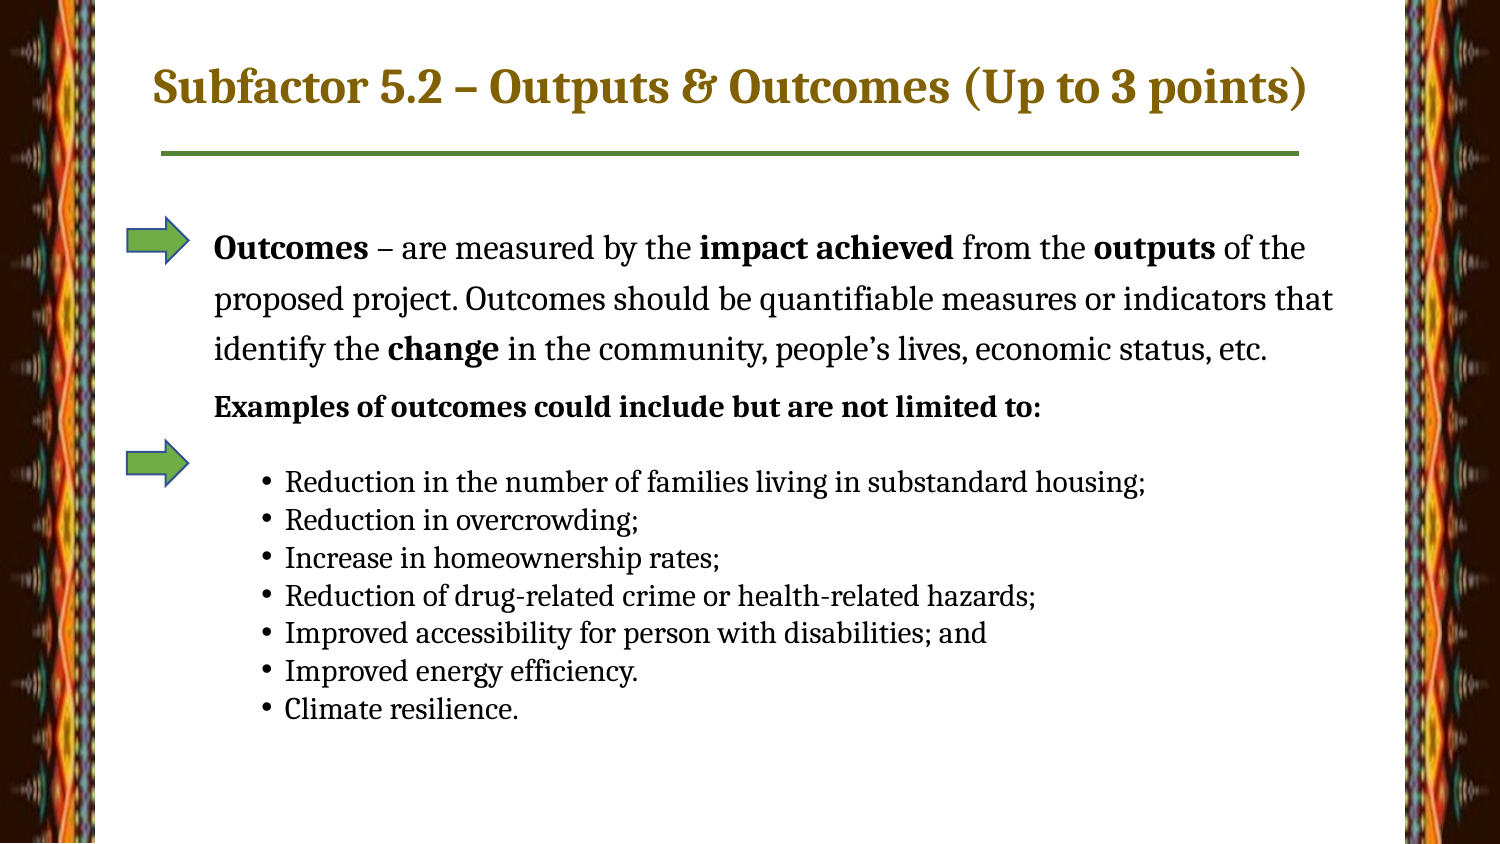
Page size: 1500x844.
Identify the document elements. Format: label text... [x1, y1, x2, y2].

text_box [126, 215, 191, 266]
picture [0, 0, 95, 843]
picture [1405, 0, 1500, 844]
text_box [125, 438, 190, 489]
title Subfactor 5.2 – Outputs & Outcomes (Up to 3 points) [138, 20, 1405, 154]
list Outcomes – are measured by the impact achieved from the outputs of the proposed project. Outcomes should be quantifiable measures or indicators that identify the change in the community, people’s lives, economic status, etc. Examples of outcomes could include but are not limited to: Reduction in the number of families living in substandard housing; Reduction in overcrowding; Increase in homeownership rates; Reduction of drug-related crime or health-related hazards; Improved accessibility for person with disabilities; and Improved energy efficiency. Climate resilience. [198, 208, 1351, 778]
